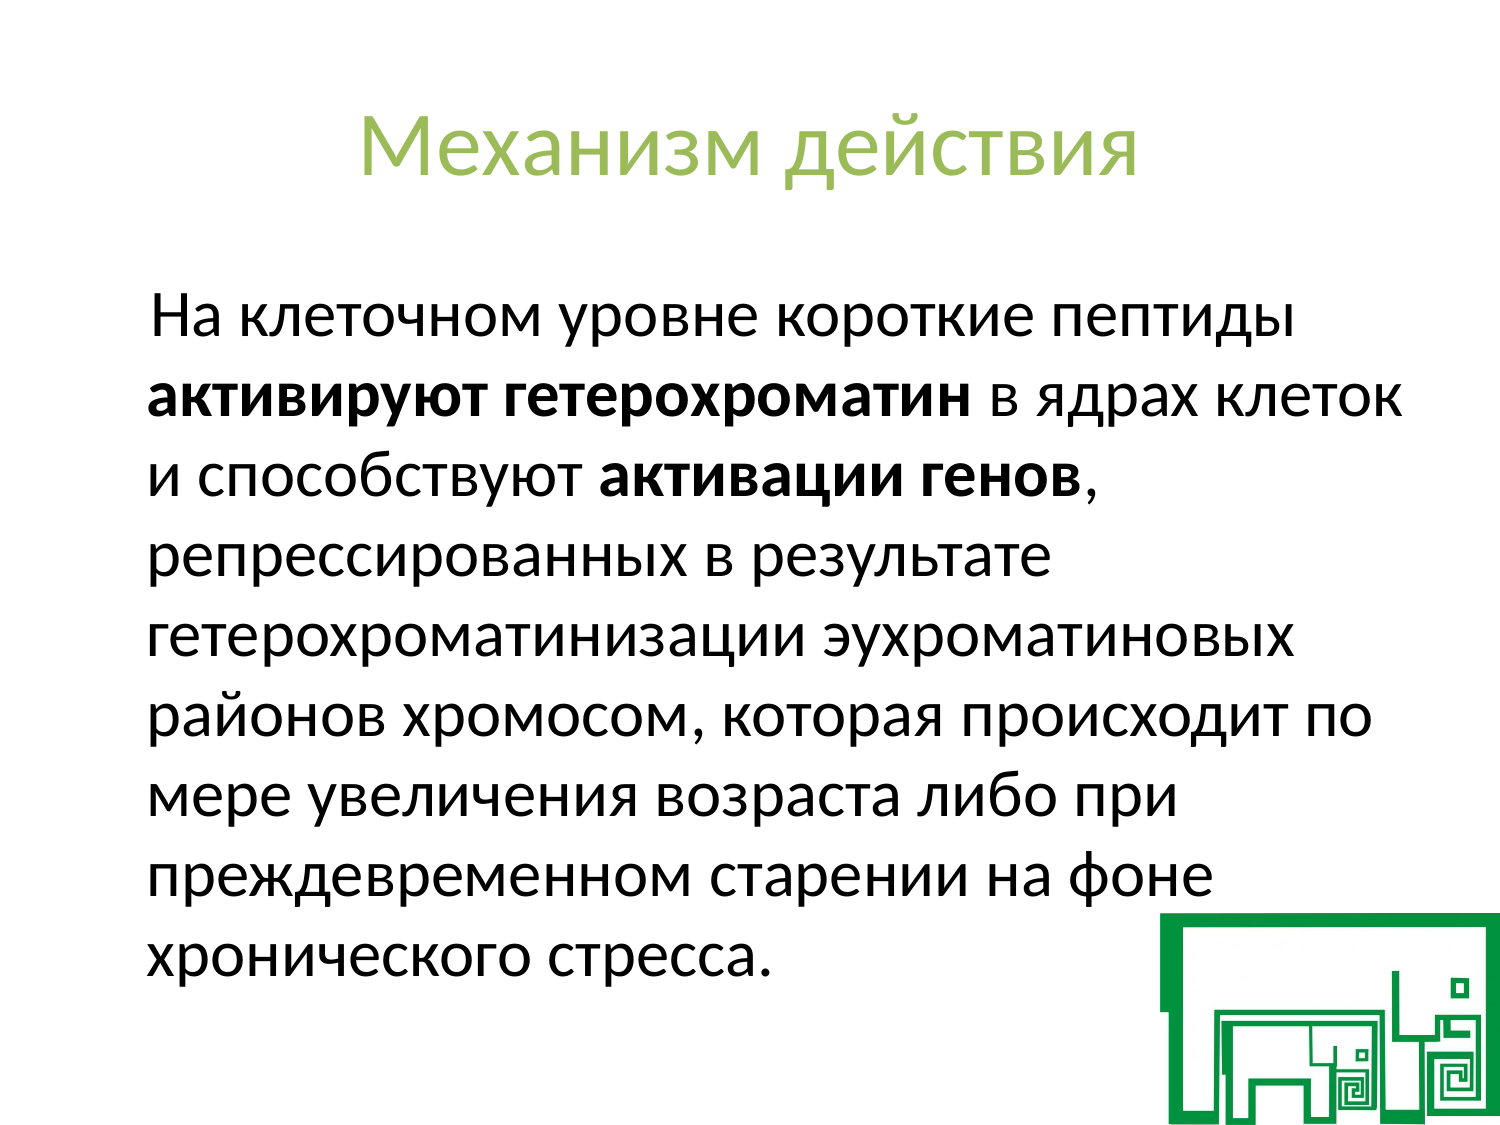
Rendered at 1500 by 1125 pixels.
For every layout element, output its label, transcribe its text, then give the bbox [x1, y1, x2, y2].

title Механизм действия [75, 45, 1425, 233]
list На клеточном уровне короткие пептиды активируют гетерохроматин в ядрах клеток и способствуют активации генов, репрессированных в результате гетерохроматинизации эухроматиновых районов хромосом, которая происходит по мере увеличения возраста либо при преждевременном старении на фоне хронического стресса. [75, 262, 1425, 1005]
picture [1159, 913, 1500, 1125]
